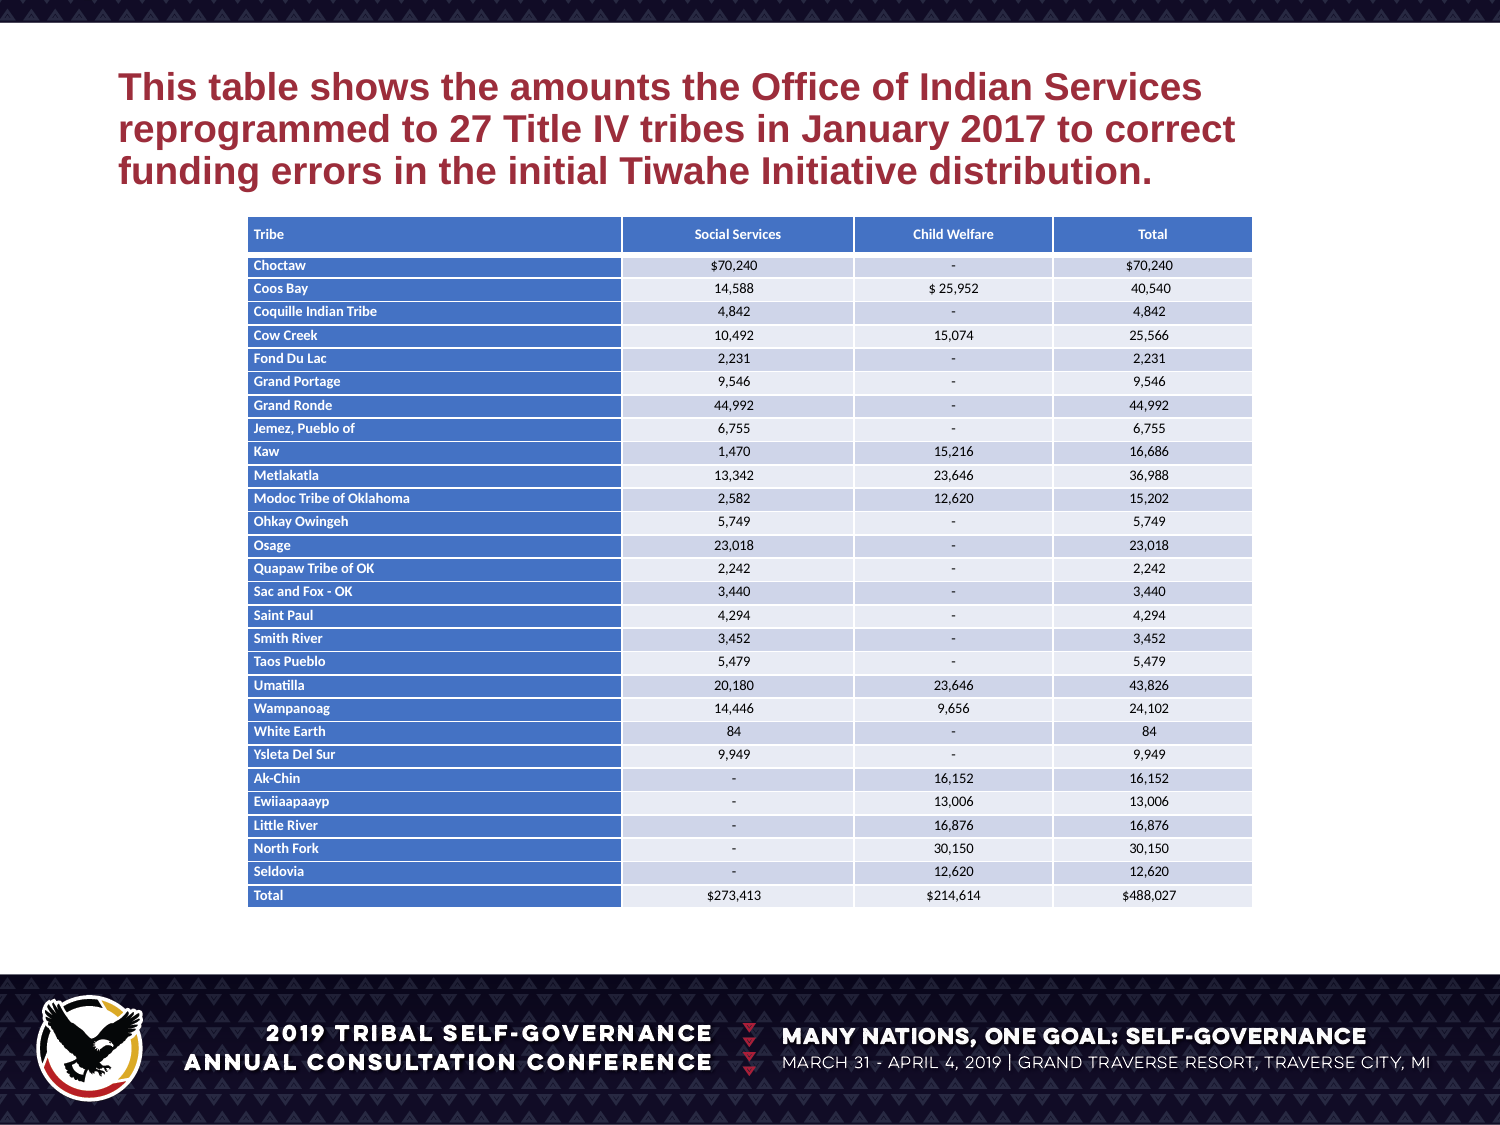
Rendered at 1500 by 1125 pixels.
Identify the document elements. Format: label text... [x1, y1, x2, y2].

table_cell 9,656 [855, 699, 1052, 721]
table_cell - [623, 816, 853, 837]
table_cell 43,826 [1054, 676, 1252, 697]
table_cell - [855, 419, 1052, 441]
table_cell 36,988 [1054, 466, 1252, 487]
table_cell - [855, 396, 1052, 417]
table_cell 20,180 [623, 676, 853, 697]
table_cell 5,479 [1054, 652, 1252, 674]
table_cell $488,027 [1054, 886, 1252, 907]
picture [0, 0, 1500, 23]
table_cell 16,876 [1054, 816, 1252, 837]
table_cell - [623, 839, 853, 861]
table_cell 3,440 [623, 582, 853, 604]
table_cell - [855, 652, 1052, 674]
table_cell 25,566 [1054, 326, 1252, 347]
table_cell $273,413 [623, 886, 853, 907]
table_cell 10,492 [623, 326, 853, 347]
table_cell - [855, 372, 1052, 394]
table_cell Smith River [248, 629, 621, 651]
table_cell 23,646 [855, 676, 1052, 697]
table_cell Jemez, Pueblo of [248, 419, 621, 441]
table_cell Fond Du Lac [248, 349, 621, 371]
picture [0, 974, 1500, 1125]
table_cell 15,202 [1054, 489, 1252, 511]
table_cell 16,152 [855, 769, 1052, 791]
table_cell - [855, 349, 1052, 371]
table_cell 23,646 [855, 466, 1052, 487]
table_cell 9,546 [623, 372, 853, 394]
table_cell Seldovia [248, 862, 621, 884]
table_cell 16,152 [1054, 769, 1252, 791]
table_cell White Earth [248, 722, 621, 744]
table_cell 15,074 [855, 326, 1052, 347]
table_cell - [623, 862, 853, 884]
table_cell $70,240 [623, 258, 853, 277]
table_cell - [855, 512, 1052, 534]
table_cell 2,231 [1054, 349, 1252, 371]
table_cell Metlakatla [248, 466, 621, 487]
table_cell 3,440 [1054, 582, 1252, 604]
table_cell 12,620 [855, 862, 1052, 884]
table_cell 13,006 [855, 792, 1052, 814]
table_cell - [855, 536, 1052, 557]
table_cell Modoc Tribe of Oklahoma [248, 489, 621, 511]
table_cell - [855, 559, 1052, 581]
table_cell Grand Ronde [248, 396, 621, 417]
table_cell 30,150 [855, 839, 1052, 861]
table_cell 4,842 [623, 302, 853, 324]
table_cell 44,992 [1054, 396, 1252, 417]
table_cell 9,949 [1054, 746, 1252, 767]
table_cell Ysleta Del Sur [248, 746, 621, 767]
table_cell Choctaw [248, 258, 621, 277]
table_cell 4,842 [1054, 302, 1252, 324]
table_cell Sac and Fox - OK [248, 582, 621, 604]
table_header Social Services [623, 217, 853, 252]
table_cell 5,749 [623, 512, 853, 534]
table_header Child Welfare [855, 217, 1052, 252]
table_cell 2,231 [623, 349, 853, 371]
table_cell 44,992 [623, 396, 853, 417]
table_cell 12,620 [855, 489, 1052, 511]
table_cell Kaw [248, 442, 621, 464]
table_cell - [855, 302, 1052, 324]
table_cell Wampanoag [248, 699, 621, 721]
table_cell 6,755 [1054, 419, 1252, 441]
table_cell - [855, 258, 1052, 277]
table_cell 84 [623, 722, 853, 744]
table_cell - [855, 746, 1052, 767]
table_cell 14,446 [623, 699, 853, 721]
table_cell 5,479 [623, 652, 853, 674]
table_header Total [1054, 217, 1252, 252]
table_cell 13,342 [623, 466, 853, 487]
table_cell 2,242 [623, 559, 853, 581]
table_cell 30,150 [1054, 839, 1252, 861]
table_cell - [623, 792, 853, 814]
table_cell - [855, 606, 1052, 627]
table_header Tribe [248, 217, 621, 252]
table_cell 9,546 [1054, 372, 1252, 394]
table_cell 3,452 [1054, 629, 1252, 651]
table_cell Umatilla [248, 676, 621, 697]
table_cell 4,294 [623, 606, 853, 627]
table_cell - [855, 582, 1052, 604]
table_cell Coquille Indian Tribe [248, 302, 621, 324]
table_cell Ohkay Owingeh [248, 512, 621, 534]
table_cell - [855, 629, 1052, 651]
table_cell $70,240 [1054, 258, 1252, 277]
table_cell Coos Bay [248, 279, 621, 301]
table_cell Taos Pueblo [248, 652, 621, 674]
table_cell 23,018 [623, 536, 853, 557]
table_cell Osage [248, 536, 621, 557]
table_cell 6,755 [623, 419, 853, 441]
table_cell 24,102 [1054, 699, 1252, 721]
table_cell Grand Portage [248, 372, 621, 394]
table_cell 40,540 [1054, 279, 1252, 301]
table_cell $ 25,952 [855, 279, 1052, 301]
table_cell 15,216 [855, 442, 1052, 464]
table_cell 2,242 [1054, 559, 1252, 581]
table_cell 12,620 [1054, 862, 1252, 884]
table_cell 1,470 [623, 442, 853, 464]
title This table shows the amounts the Office of Indian Services reprogrammed to 27 Title IV tribes in January 2017 to correct funding errors in the initial Tiwahe Initiative distribution. [103, 59, 1397, 278]
table_cell 2,582 [623, 489, 853, 511]
table_cell 13,006 [1054, 792, 1252, 814]
table_cell - [855, 722, 1052, 744]
table_cell - [623, 769, 853, 791]
table_cell 5,749 [1054, 512, 1252, 534]
table_cell 16,876 [855, 816, 1052, 837]
table_cell Saint Paul [248, 606, 621, 627]
table_cell Cow Creek [248, 326, 621, 347]
table_cell North Fork [248, 839, 621, 861]
table_cell Ak-Chin [248, 769, 621, 791]
table_cell 23,018 [1054, 536, 1252, 557]
table_cell 9,949 [623, 746, 853, 767]
table_cell 16,686 [1054, 442, 1252, 464]
table_cell 3,452 [623, 629, 853, 651]
table_cell Ewiiaapaayp [248, 792, 621, 814]
table_cell 84 [1054, 722, 1252, 744]
table_cell 14,588 [623, 279, 853, 301]
table_cell Quapaw Tribe of OK [248, 559, 621, 581]
table_cell 4,294 [1054, 606, 1252, 627]
table_cell Total [248, 886, 621, 907]
table_cell Little River [248, 816, 621, 837]
table_cell $214,614 [855, 886, 1052, 907]
